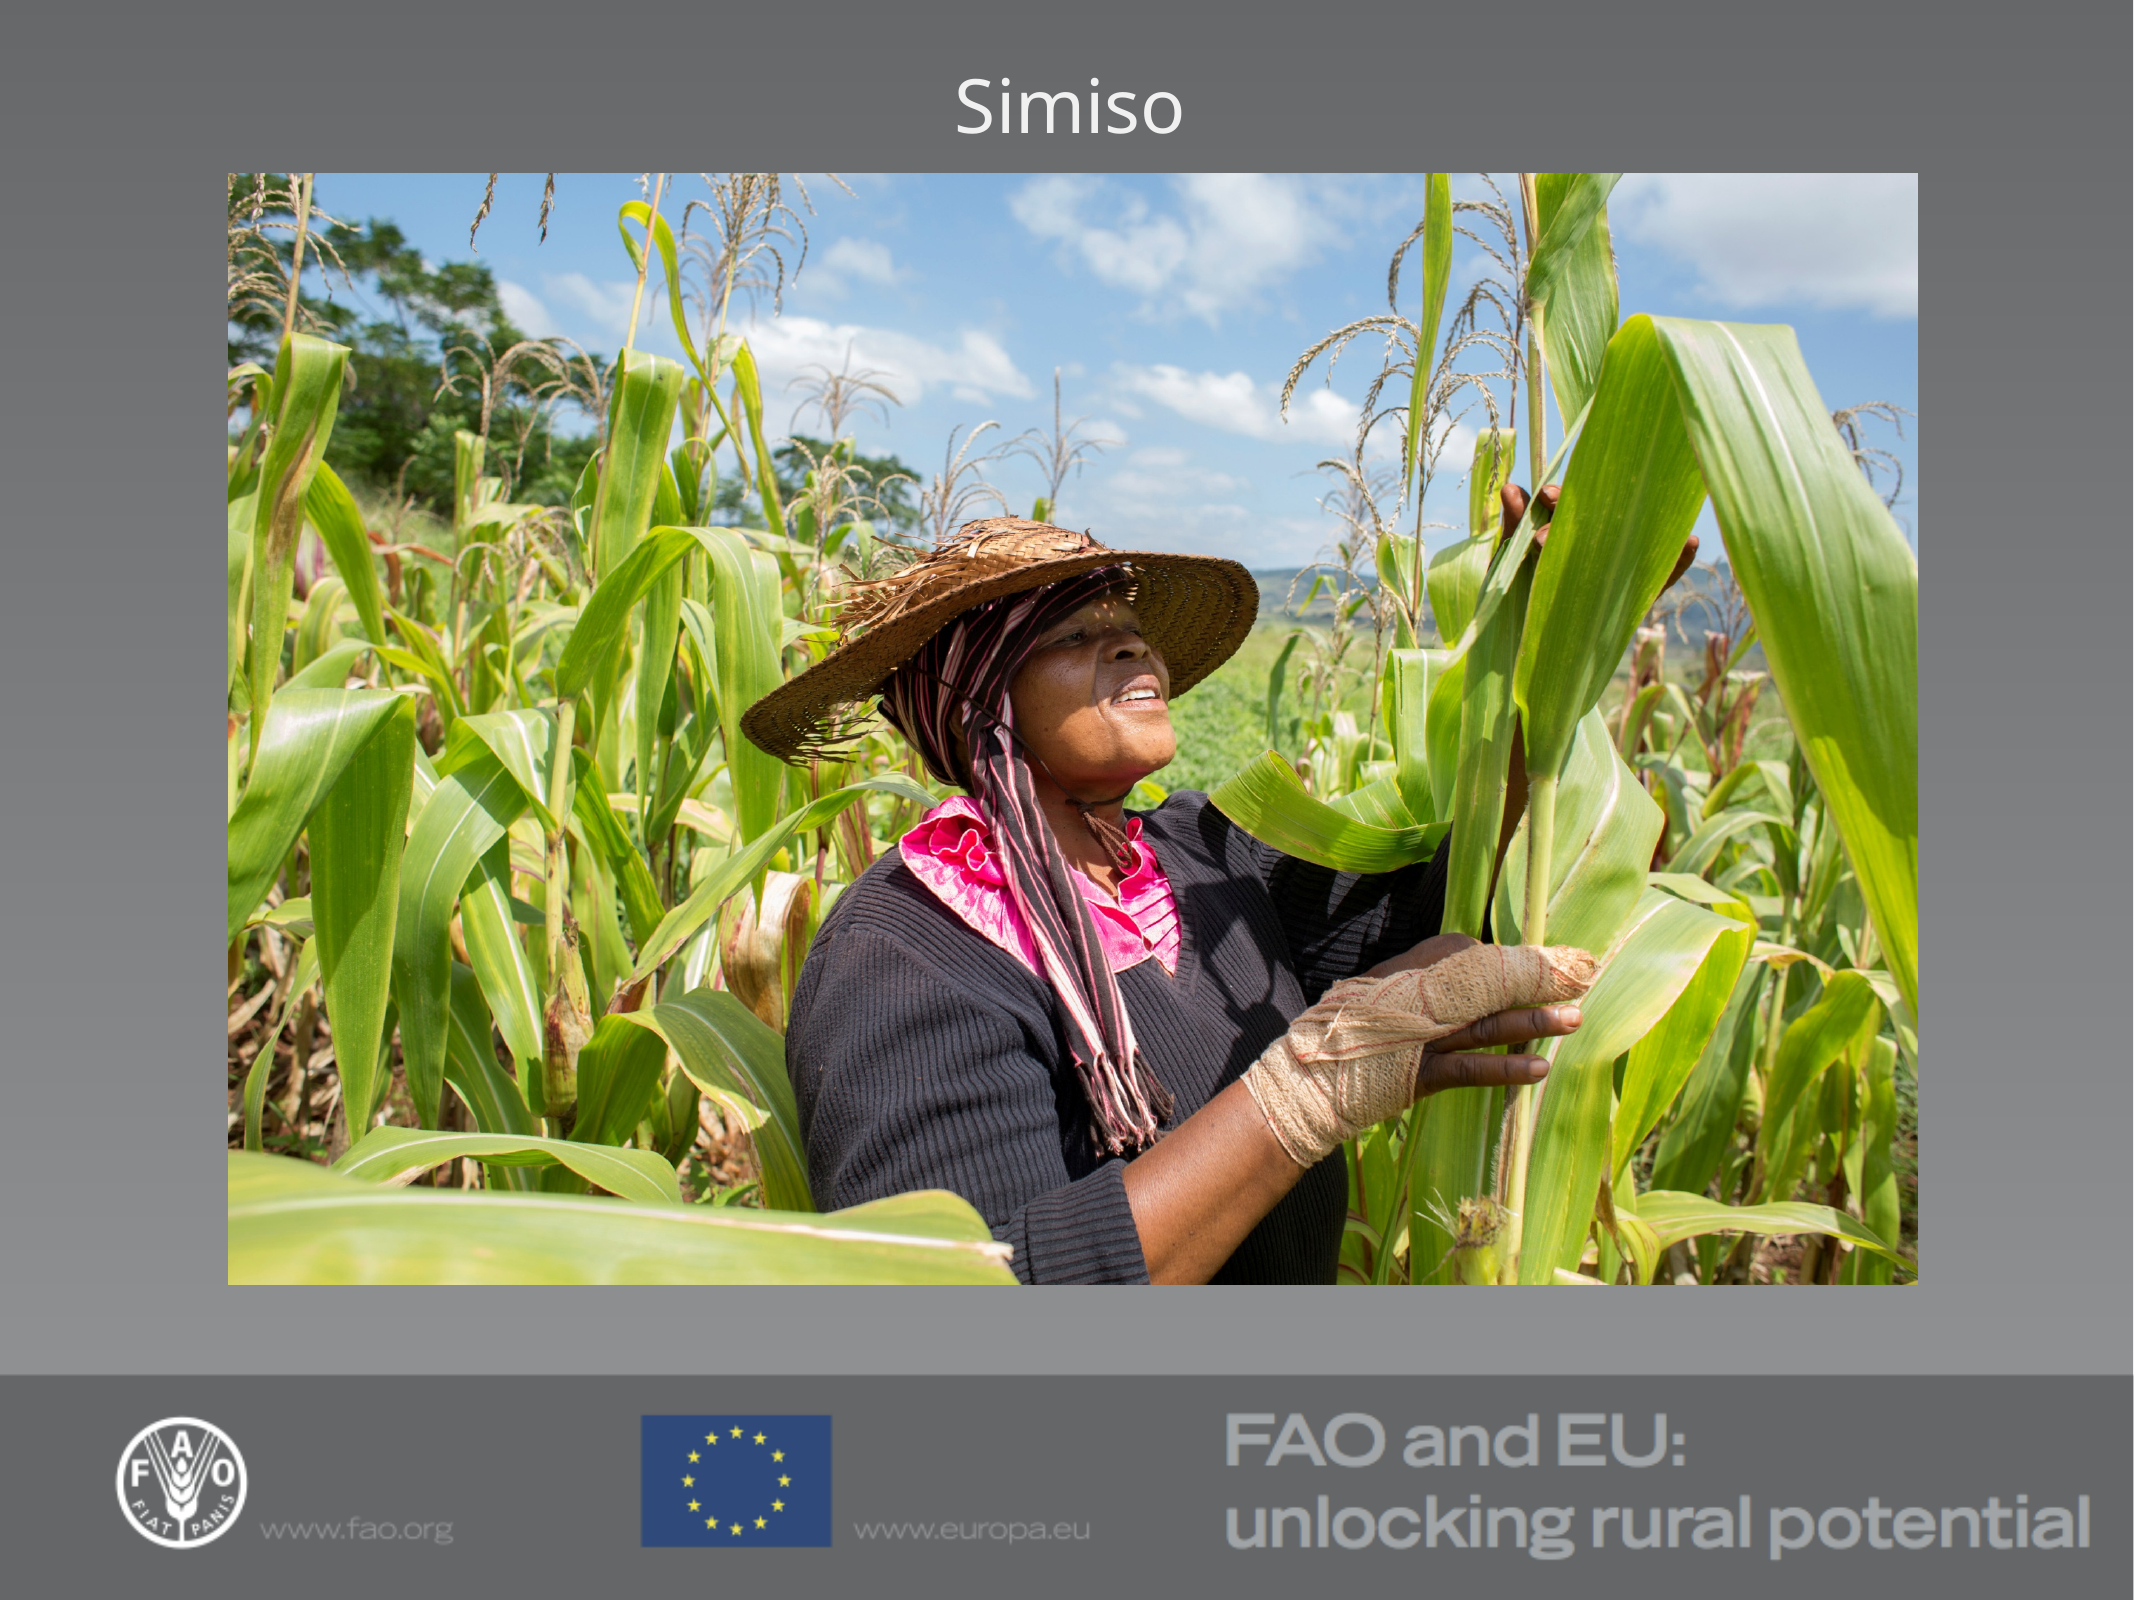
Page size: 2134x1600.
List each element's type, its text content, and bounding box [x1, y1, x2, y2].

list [227, 173, 1918, 1285]
title Simiso [211, 49, 1930, 226]
picture [0, 1374, 2134, 1600]
